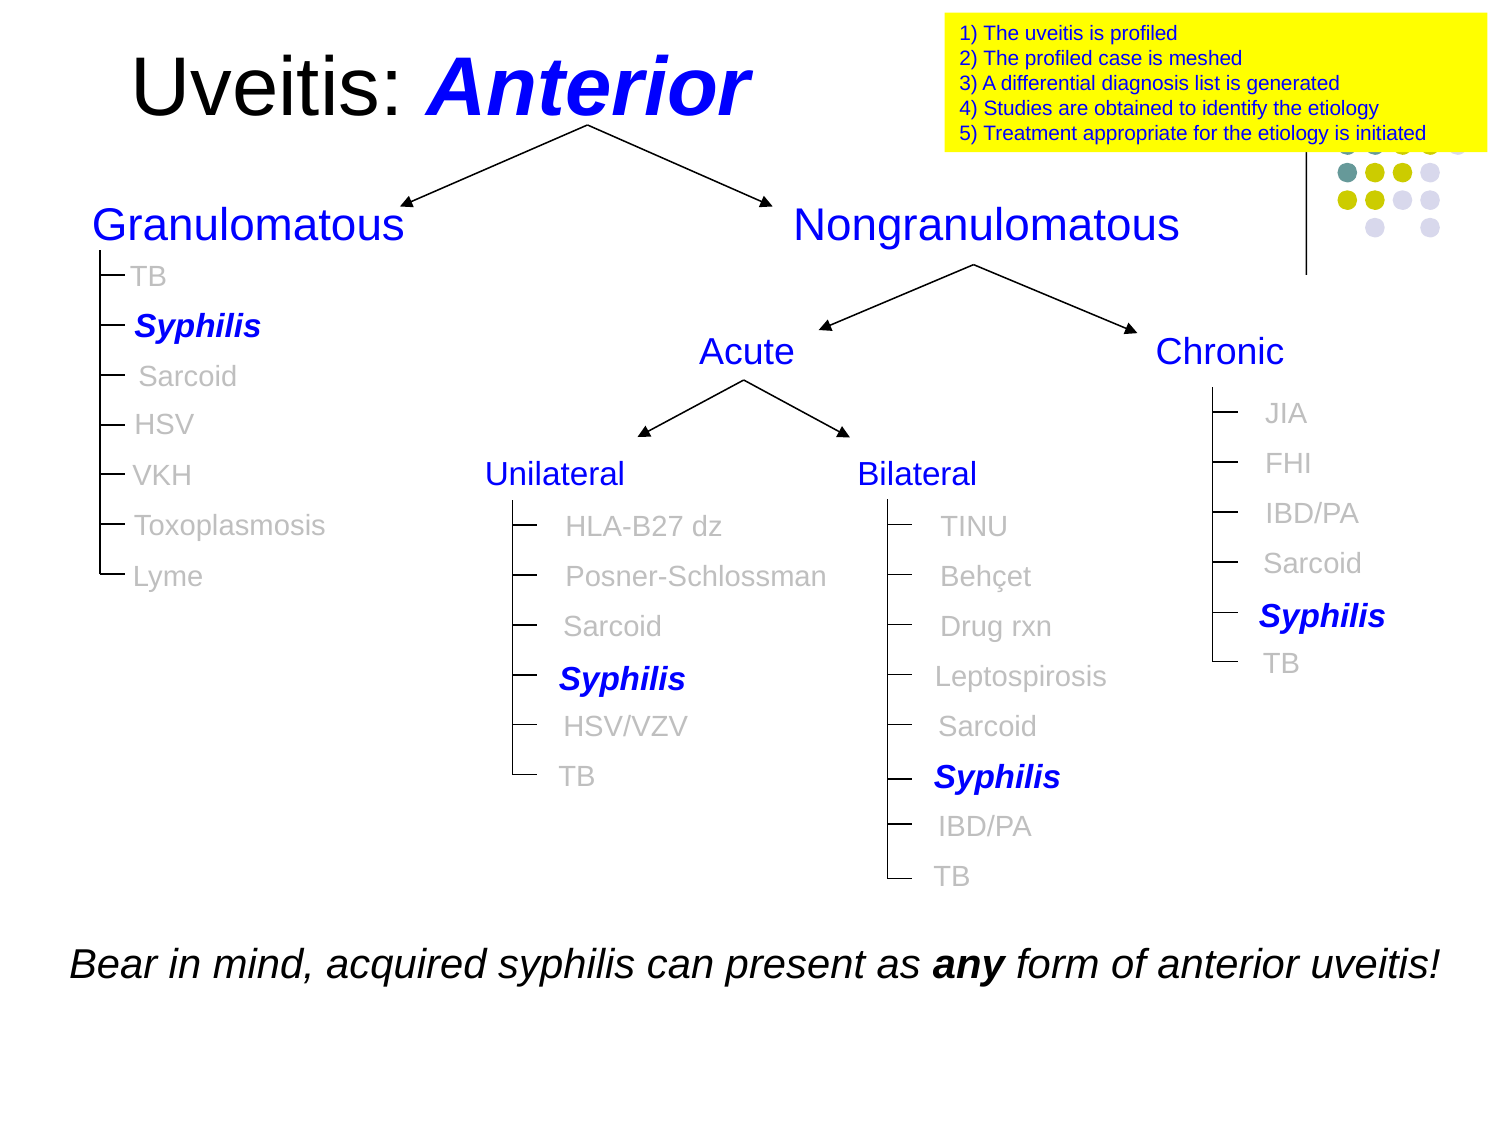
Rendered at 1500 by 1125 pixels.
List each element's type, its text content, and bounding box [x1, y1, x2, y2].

text_box JIA [1250, 386, 1323, 436]
text_box Drug rxn [925, 599, 1068, 650]
text_box TB [115, 249, 183, 300]
text_box Sarcoid [1248, 537, 1378, 588]
text_box TB [543, 749, 611, 800]
text_box Syphilis [544, 649, 702, 705]
text_box Leptospirosis [920, 649, 1123, 700]
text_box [743, 379, 851, 438]
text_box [587, 124, 773, 207]
text_box Syphilis [919, 747, 1077, 803]
text_box Bilateral [812, 444, 1023, 500]
text_box Sarcoid [923, 699, 1053, 750]
text_box Unilateral [450, 444, 661, 500]
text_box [637, 379, 742, 438]
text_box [818, 264, 972, 331]
text_box 1) The uveitis is profiled 2) The profiled case is meshed 3) A differential diagnosis list is generated 4) Studies are obtained to identify the etiology 5) Treatment appropriate for the etiology is initiated [944, 12, 1488, 153]
text_box HSV/VZV [548, 699, 704, 750]
text_box TB [1248, 636, 1316, 687]
text_box Granulomatous [77, 187, 420, 258]
text_box TINU [925, 499, 1024, 549]
text_box Posner-Schlossman [550, 549, 843, 600]
text_box HLA-B27 dz [550, 499, 747, 550]
text_box HSV [119, 398, 210, 448]
text_box Acute [599, 319, 895, 380]
text_box VKH [117, 449, 208, 499]
text_box Uveitis: Anterior [115, 24, 766, 140]
text_box Nongranulomatous [778, 187, 1196, 258]
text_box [973, 264, 1138, 334]
text_box Chronic [1114, 319, 1325, 380]
text_box Bear in mind, acquired syphilis can present as any form of anterior uveitis! [54, 928, 1456, 994]
text_box Behçet [925, 549, 1047, 599]
text_box Lyme [118, 550, 219, 600]
text_box Syphilis [119, 297, 277, 352]
text_box Sarcoid [123, 352, 253, 400]
text_box IBD/PA [923, 799, 1047, 850]
text_box Sarcoid [548, 599, 678, 650]
text_box IBD/PA [1250, 487, 1375, 538]
text_box TB [918, 849, 986, 900]
text_box FHI [1250, 436, 1328, 487]
text_box Toxoplasmosis [119, 499, 342, 549]
text_box Syphilis [1244, 586, 1402, 642]
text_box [399, 124, 586, 207]
